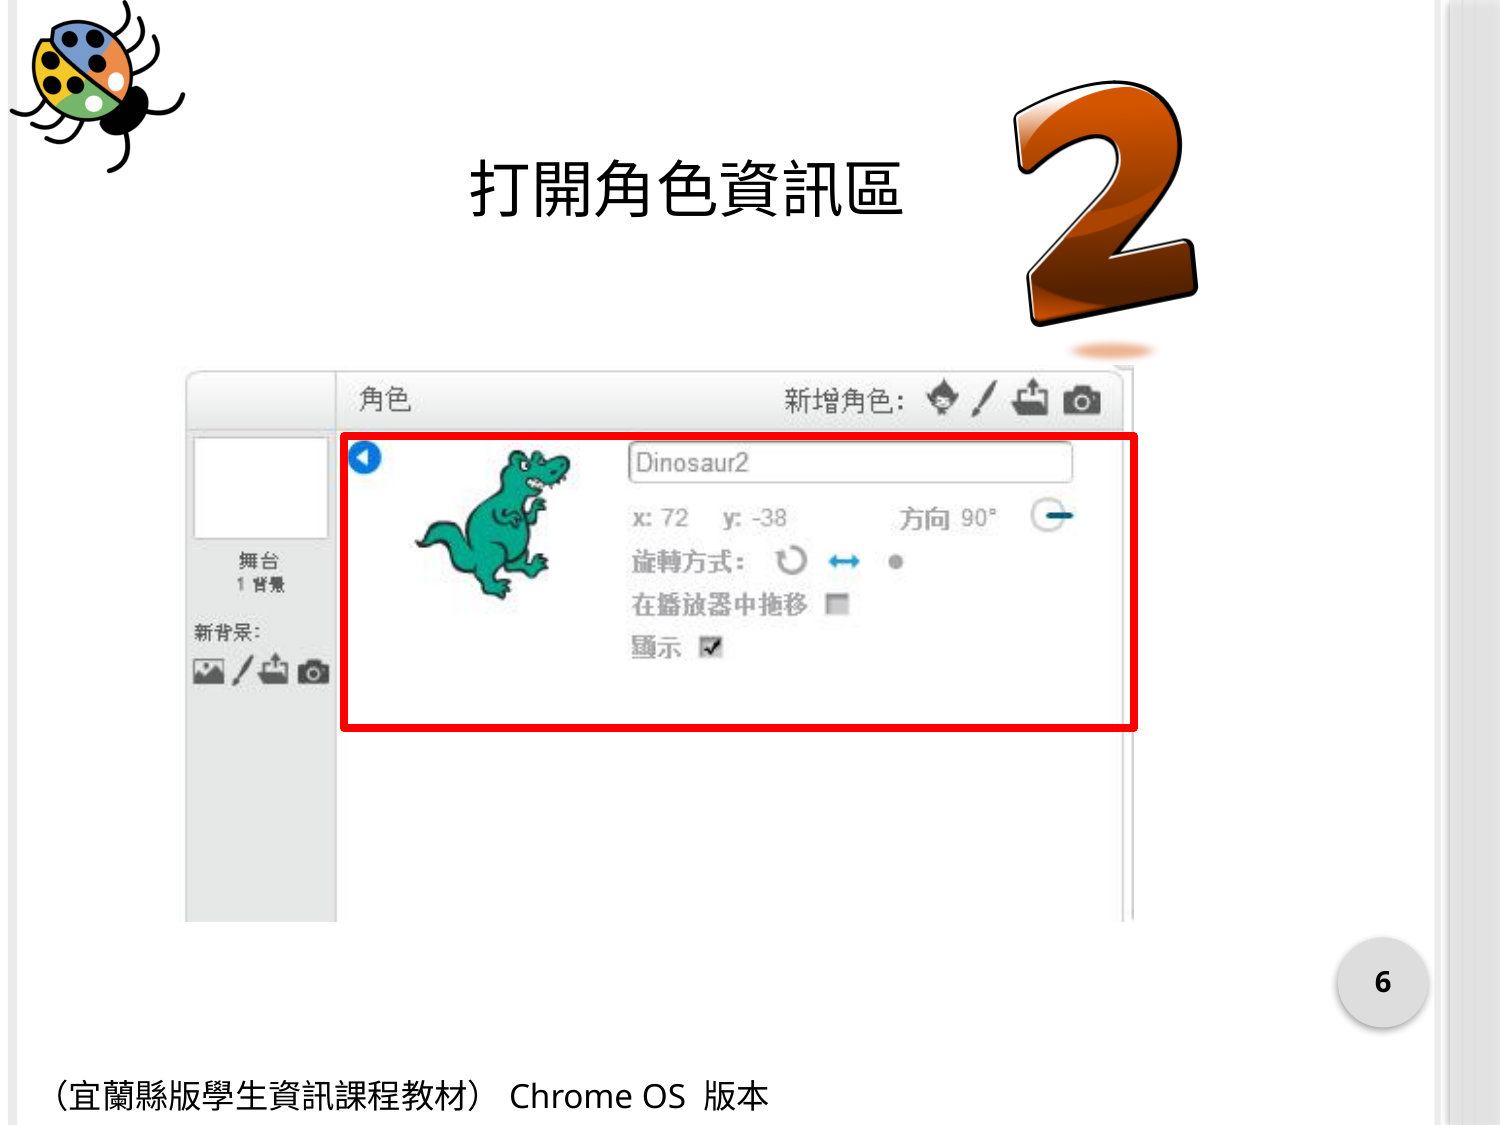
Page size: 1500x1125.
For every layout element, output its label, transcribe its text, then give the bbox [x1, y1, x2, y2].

slide_number 6 [1333, 940, 1434, 1027]
picture [0, 0, 169, 176]
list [176, 365, 1135, 922]
title 打開角色資訊區 [75, 45, 1300, 233]
picture [1012, 80, 1200, 367]
